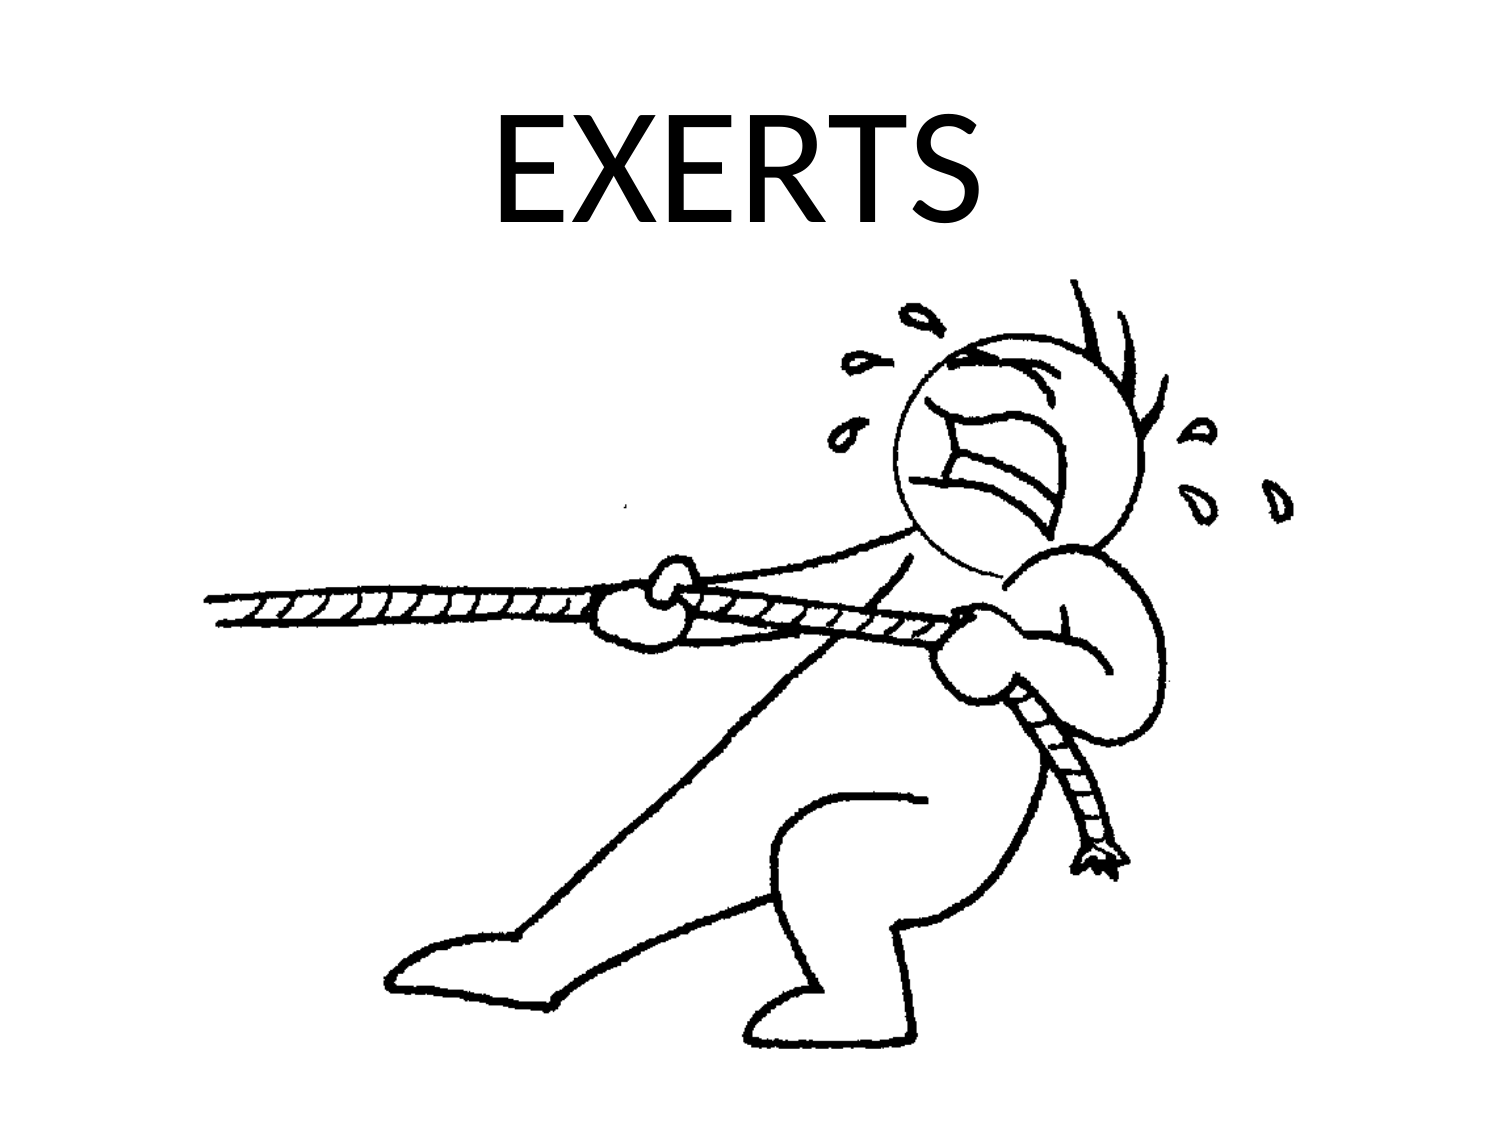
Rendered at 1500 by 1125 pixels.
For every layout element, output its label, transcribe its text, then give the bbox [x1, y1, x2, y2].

title EXERTS [62, 62, 1413, 250]
picture [124, 244, 1354, 1120]
